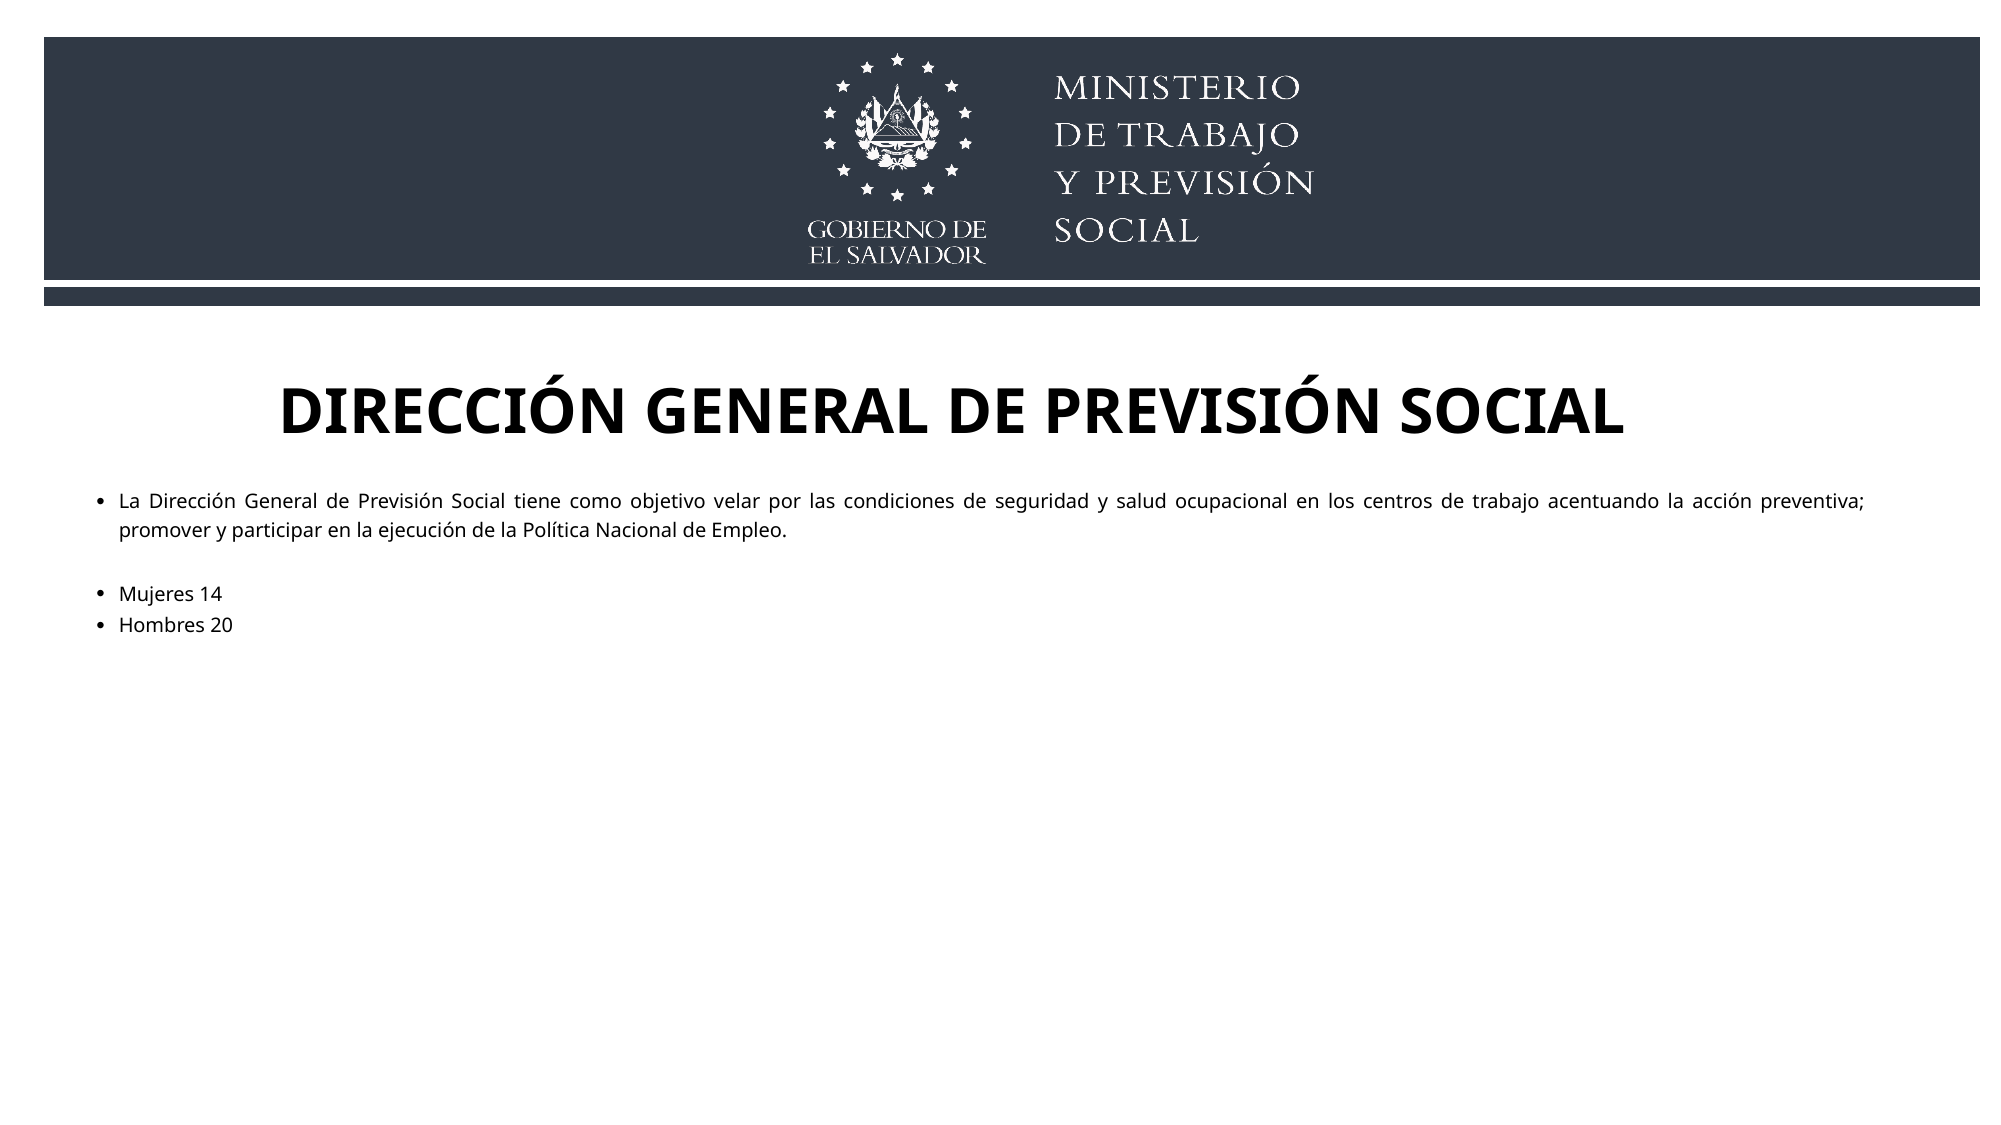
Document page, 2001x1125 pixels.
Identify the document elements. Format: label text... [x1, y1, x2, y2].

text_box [44, 37, 1980, 306]
title DIRECCIÓN GENERAL DE PREVISIÓN SOCIAL [180, 330, 1726, 476]
text_box La Dirección General de Previsión Social tiene como objetivo velar por las condiciones de seguridad y salud ocupacional en los centros de trabajo acentuando la acción preventiva; promover y participar en la ejecución de la Política Nacional de Empleo. Mujeres 14 Hombres 20 [81, 476, 1880, 943]
